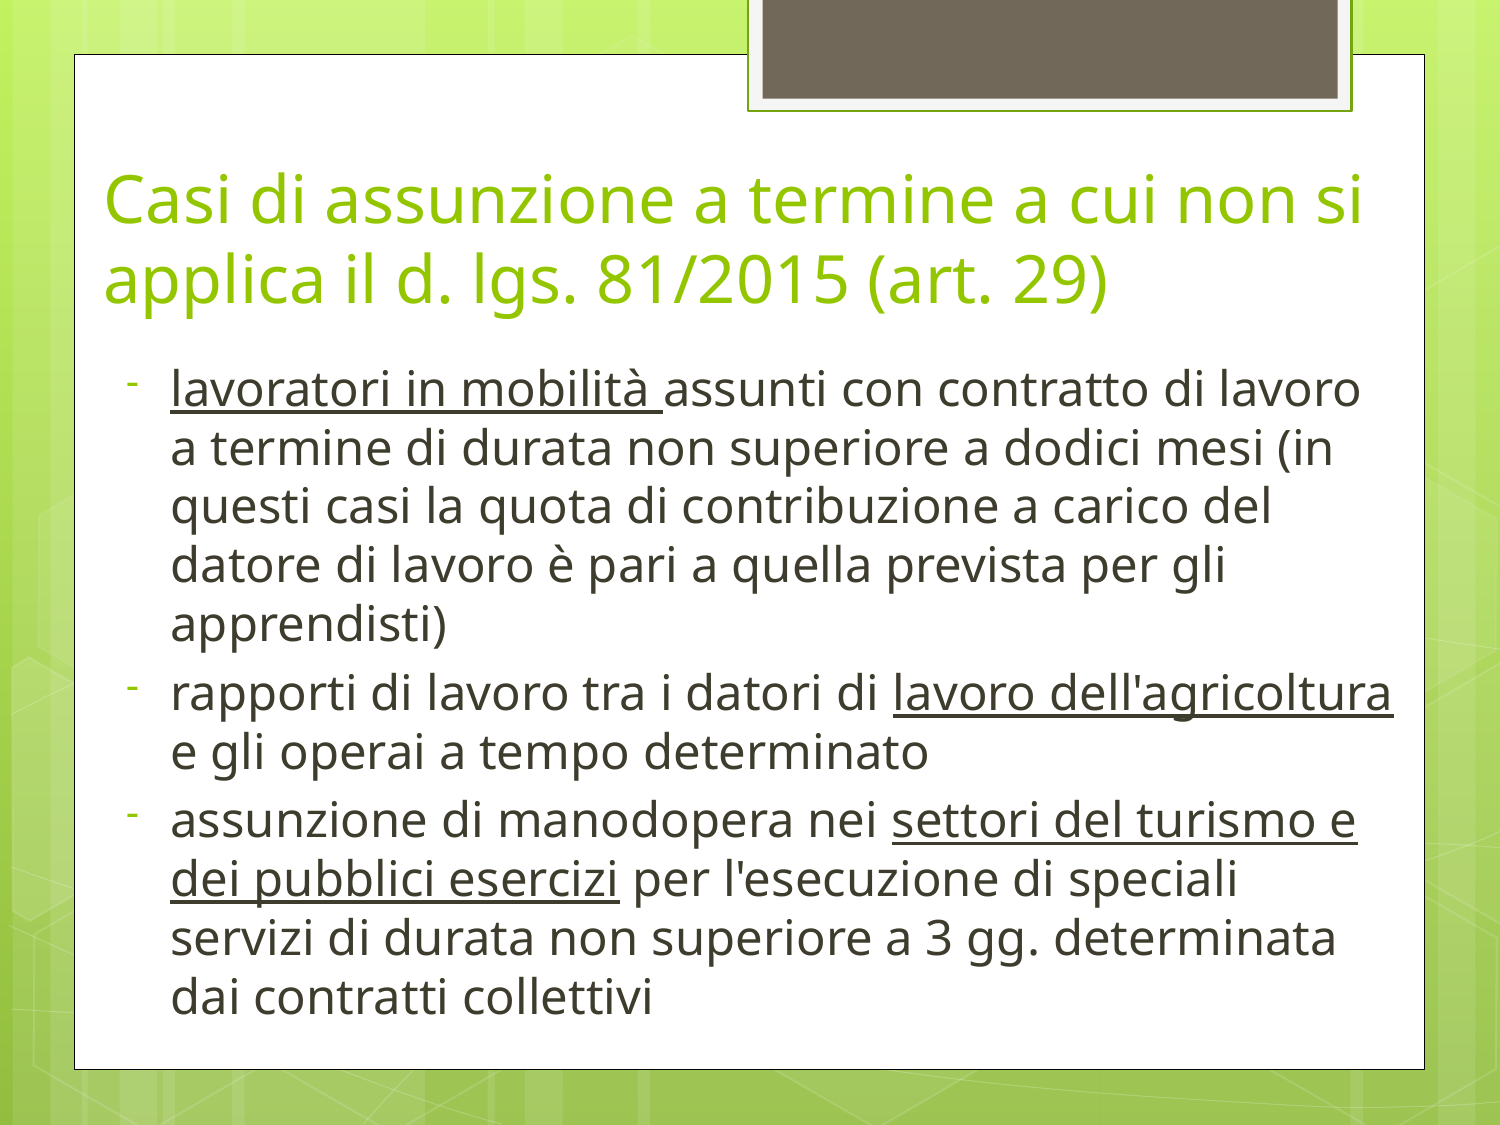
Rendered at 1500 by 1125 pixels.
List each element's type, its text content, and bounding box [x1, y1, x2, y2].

list lavoratori in mobilità assunti con contratto di lavoro a termine di durata non superiore a dodici mesi (in questi casi la quota di contribuzione a carico del datore di lavoro è pari a quella prevista per gli apprendisti) rapporti di lavoro tra i datori di lavoro dell'agricoltura e gli operai a tempo determinato assunzione di manodopera nei settori del turismo e dei pubblici esercizi per l'esecuzione di speciali servizi di durata non superiore a 3 gg. determinata dai contratti collettivi [100, 349, 1412, 1035]
title Casi di assunzione a termine a cui non si applica il d. lgs. 81/2015 (art. 29) [88, 137, 1436, 325]
